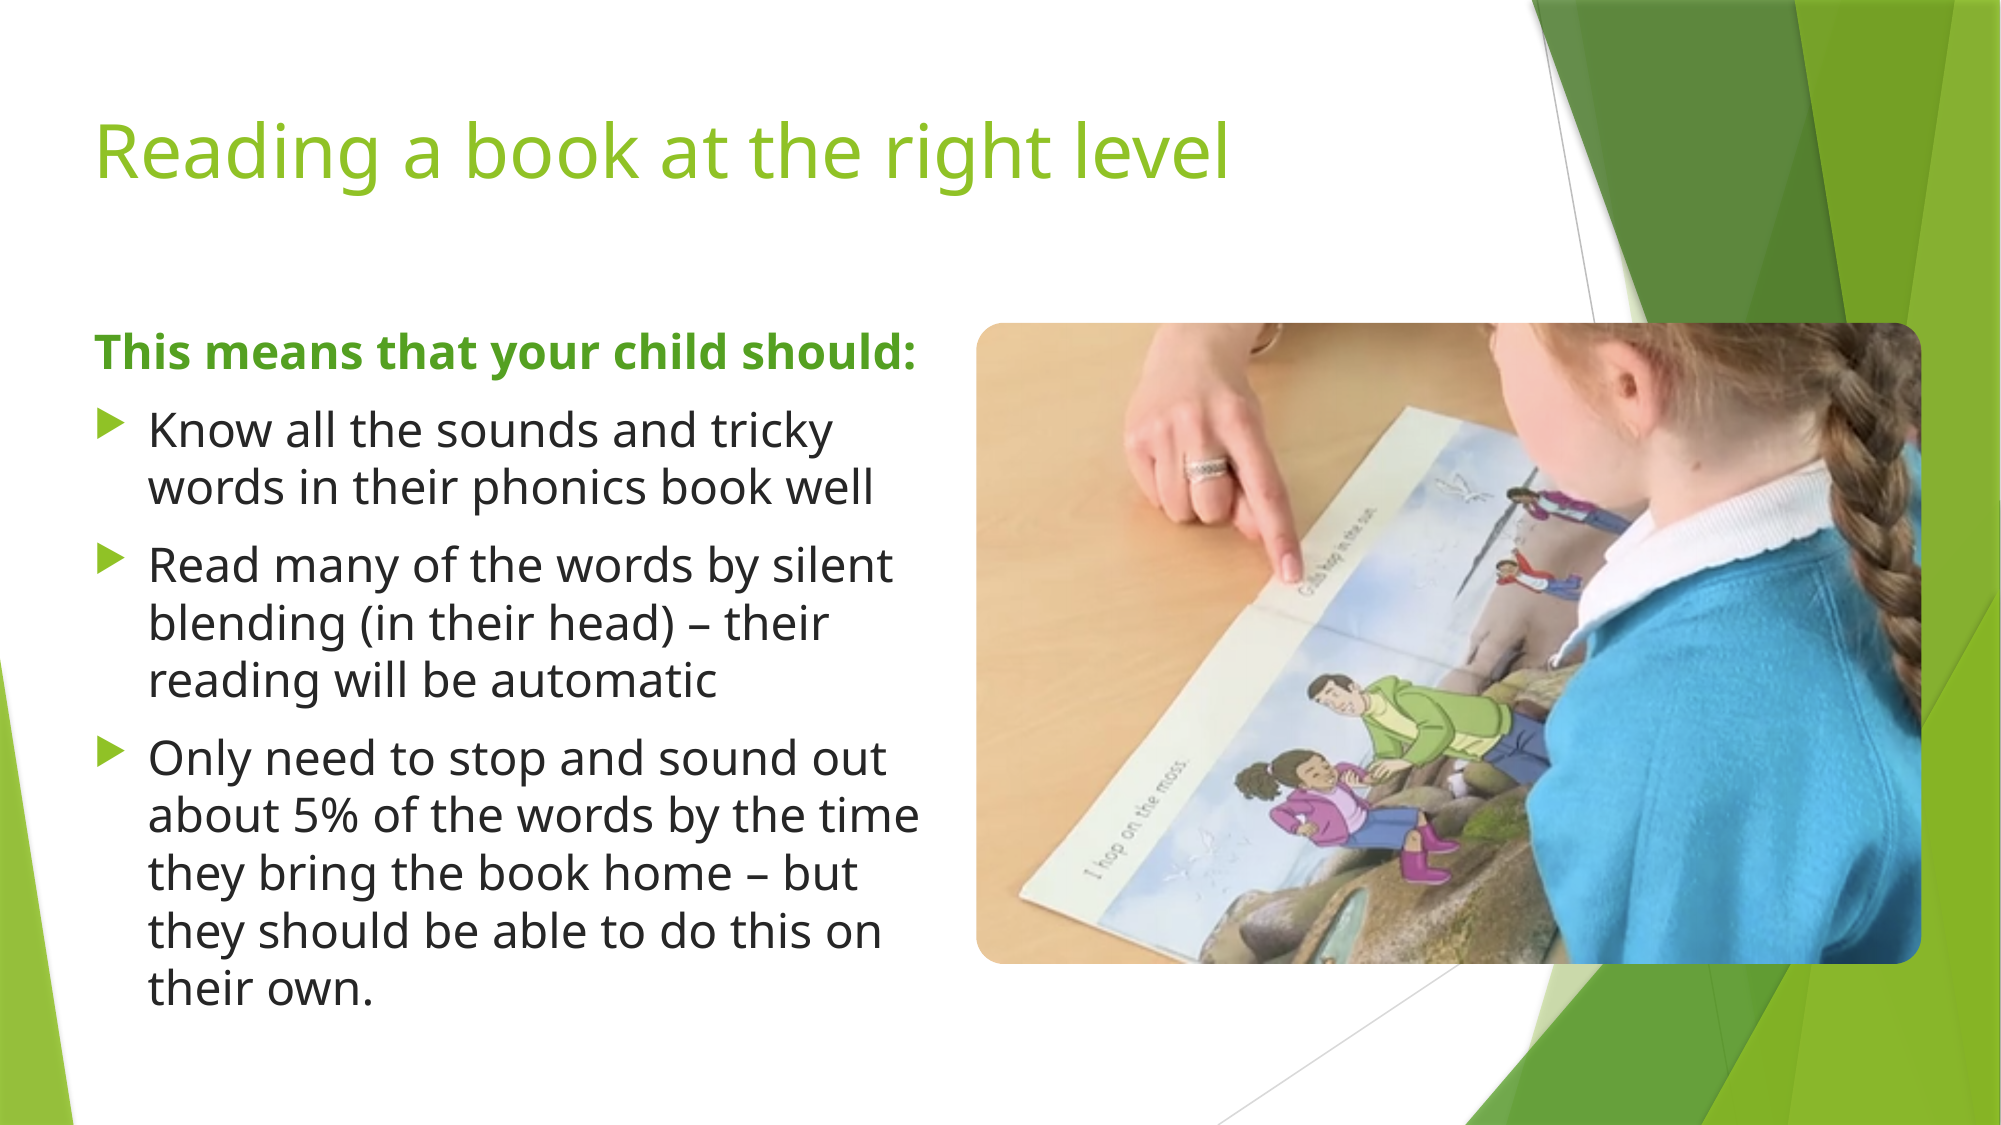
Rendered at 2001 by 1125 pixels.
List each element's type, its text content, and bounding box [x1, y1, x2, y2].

list This means that your child should: Know all the sounds and tricky words in their phonics book well Read many of the words by silent blending (in their head) – their reading will be automatic Only need to stop and sound out about 5% of the words by the time they bring the book home – but they should be able to do this on their own. [78, 314, 953, 1035]
title Reading a book at the right level [78, 54, 1686, 244]
picture [975, 322, 1922, 965]
